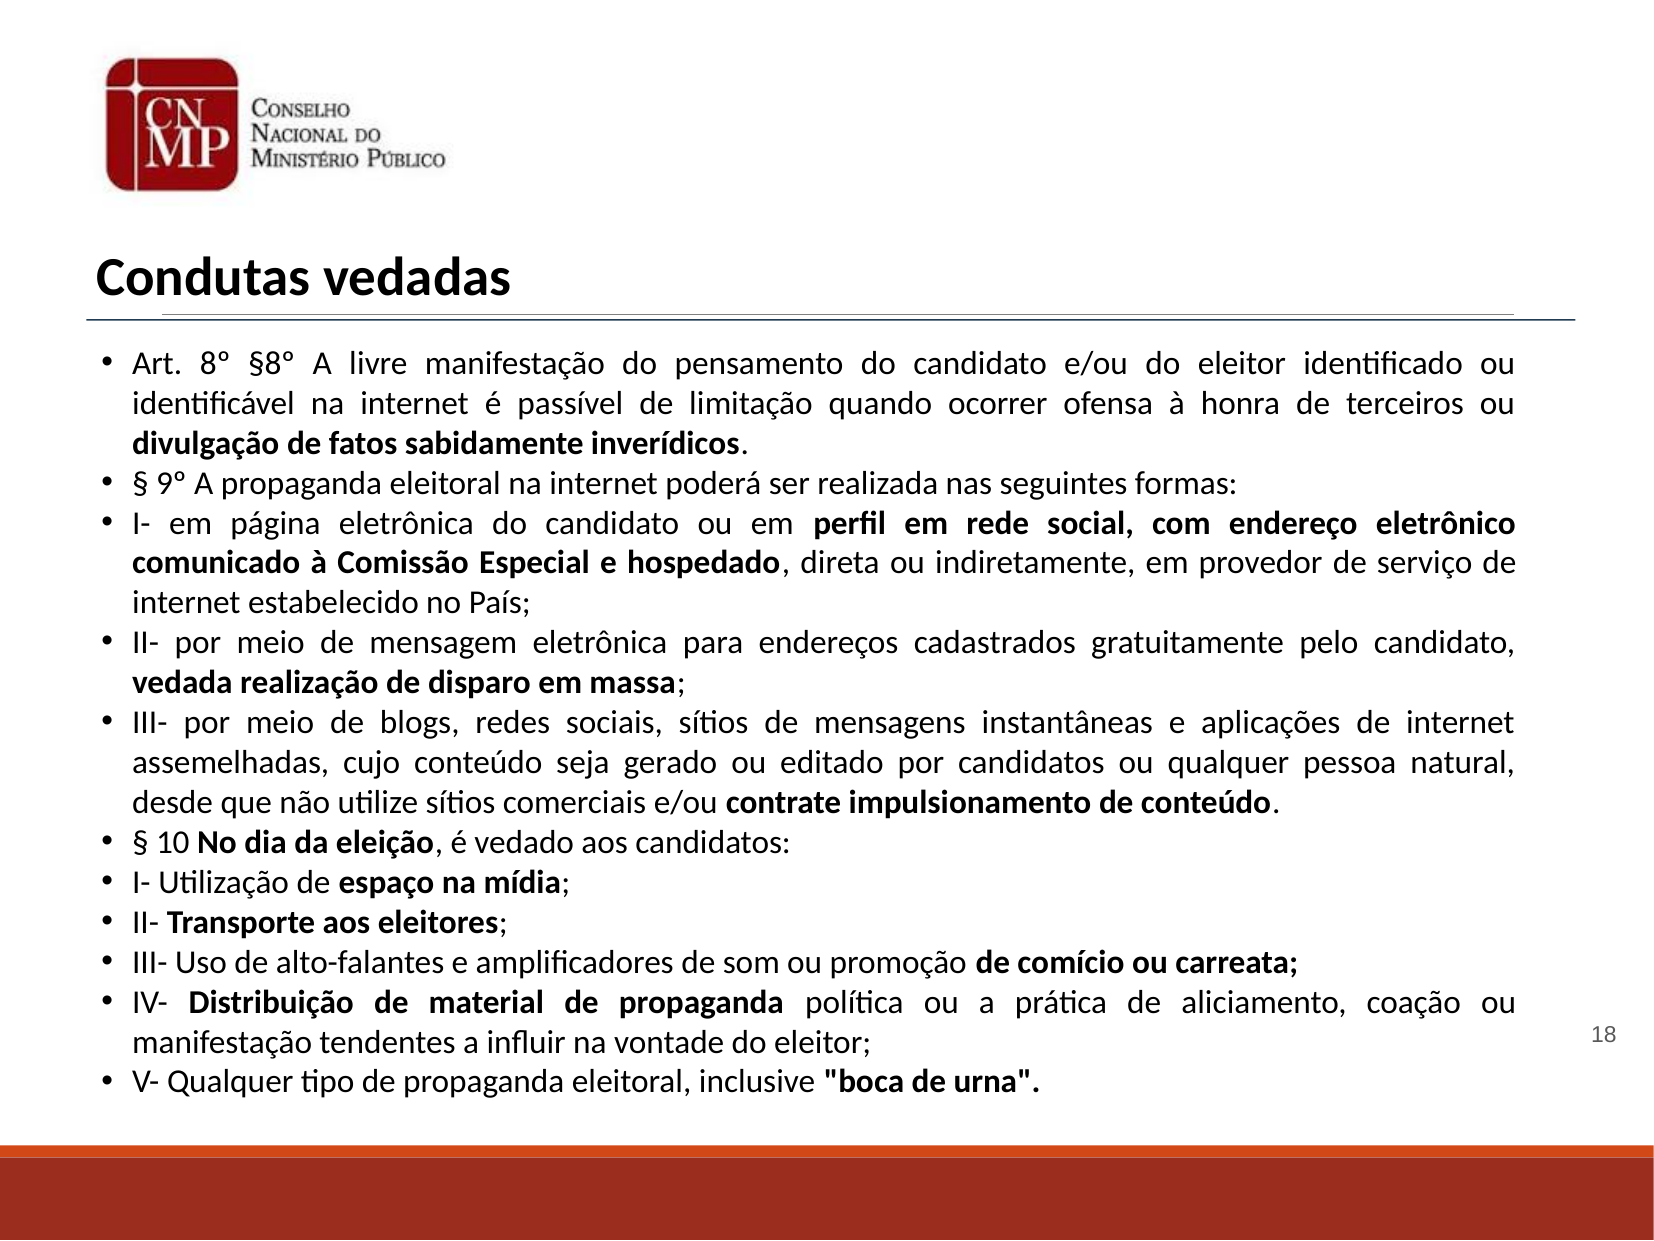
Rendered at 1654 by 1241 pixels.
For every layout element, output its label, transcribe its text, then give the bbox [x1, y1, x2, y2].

picture [78, 30, 475, 221]
text_box 18 [1533, 998, 1632, 1070]
text_box Art. 8º §8º A livre manifestação do pensamento do candidato e/ou do eleitor identificado ou identificável na internet é passível de limitação quando ocorrer ofensa à honra de terceiros ou divulgação de fatos sabidamente inverídicos. § 9º A propaganda eleitoral na internet poderá ser realizada nas seguintes formas: I- em página eletrônica do candidato ou em perfil em rede social, com endereço eletrônico comunicado à Comissão Especial e hospedado, direta ou indiretamente, em provedor de serviço de internet estabelecido no País; II- por meio de mensagem eletrônica para endereços cadastrados gratuitamente pelo candidato, vedada realização de disparo em massa; III- por meio de blogs, redes sociais, sítios de mensagens instantâneas e aplicações de internet assemelhadas, cujo conteúdo seja gerado ou editado por candidatos ou qualquer pessoa natural, desde que não utilize sítios comerciais e/ou contrate impulsionamento de conteúdo. § 10 No dia da eleição, é vedado aos candidatos: I- Utilização de espaço na mídia; II- Transporte aos eleitores; III- Uso de alto-falantes e amplificadores de som ou promoção de comício ou carreata; IV- Distribuição de material de propaganda política ou a prática de aliciamento, coação ou manifestação tendentes a influir na vontade do eleitor; V- Qualquer tipo de propaganda eleitoral, inclusive "boca de urna". [86, 333, 1533, 1107]
text_box Condutas vedadas [81, 223, 1571, 306]
